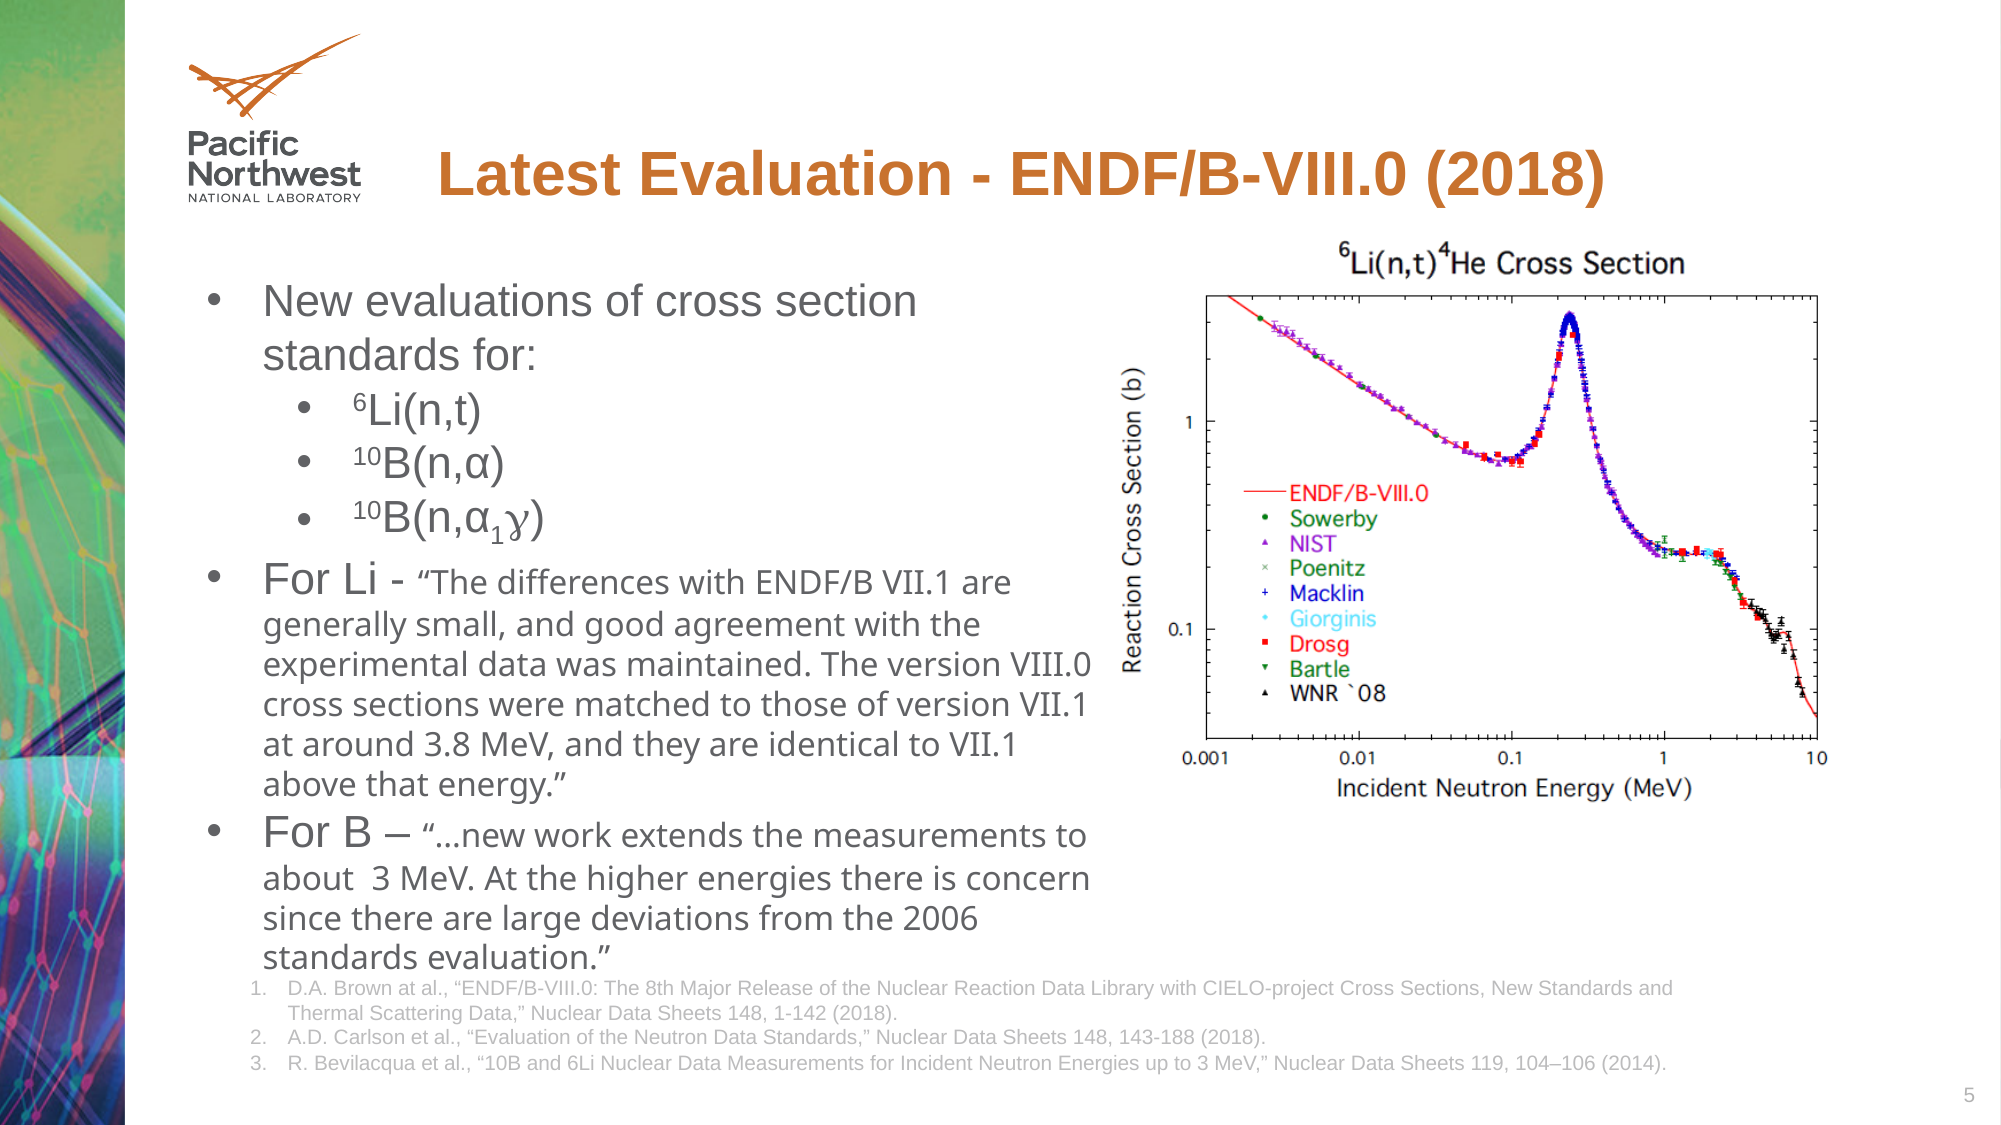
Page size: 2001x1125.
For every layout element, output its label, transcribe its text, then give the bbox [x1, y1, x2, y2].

picture [187, 32, 363, 204]
slide_number 5 [1913, 1062, 1975, 1125]
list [1028, 232, 1888, 808]
text_box New evaluations of cross section standards for: 6Li(n,t) 10B(n,α) 10B(n,α1g) For Li - “The differences with ENDF/B VII.1 are generally small, and good agreement with the experimental data was maintained. The version VIII.0 cross sections were matched to those of version VII.1 at around 3.8 MeV, and they are identical to VII.1 above that energy.” For B – “…new work extends the measurements to about 3 MeV. At the higher energies there is concern since there are large deviations from the 2006 standards evaluation.” [191, 264, 1139, 1038]
title Latest Evaluation - ENDF/B-VIII.0 (2018) [437, 37, 1938, 217]
picture [0, 0, 124, 1125]
footer D.A. Brown at al., “ENDF/B-VIII.0: The 8th Major Release of the Nuclear Reaction Data Library with CIELO-project Cross Sections, New Standards and Thermal Scattering Data,” Nuclear Data Sheets 148, 1-142 (2018). A.D. Carlson et al., “Evaluation of the Neutron Data Standards,” Nuclear Data Sheets 148, 143-188 (2018). R. Bevilacqua et al., “10B and 6Li Nuclear Data Measurements for Incident Neutron Energies up to 3 MeV,” Nuclear Data Sheets 119, 104–106 (2014). [235, 1006, 1765, 1067]
